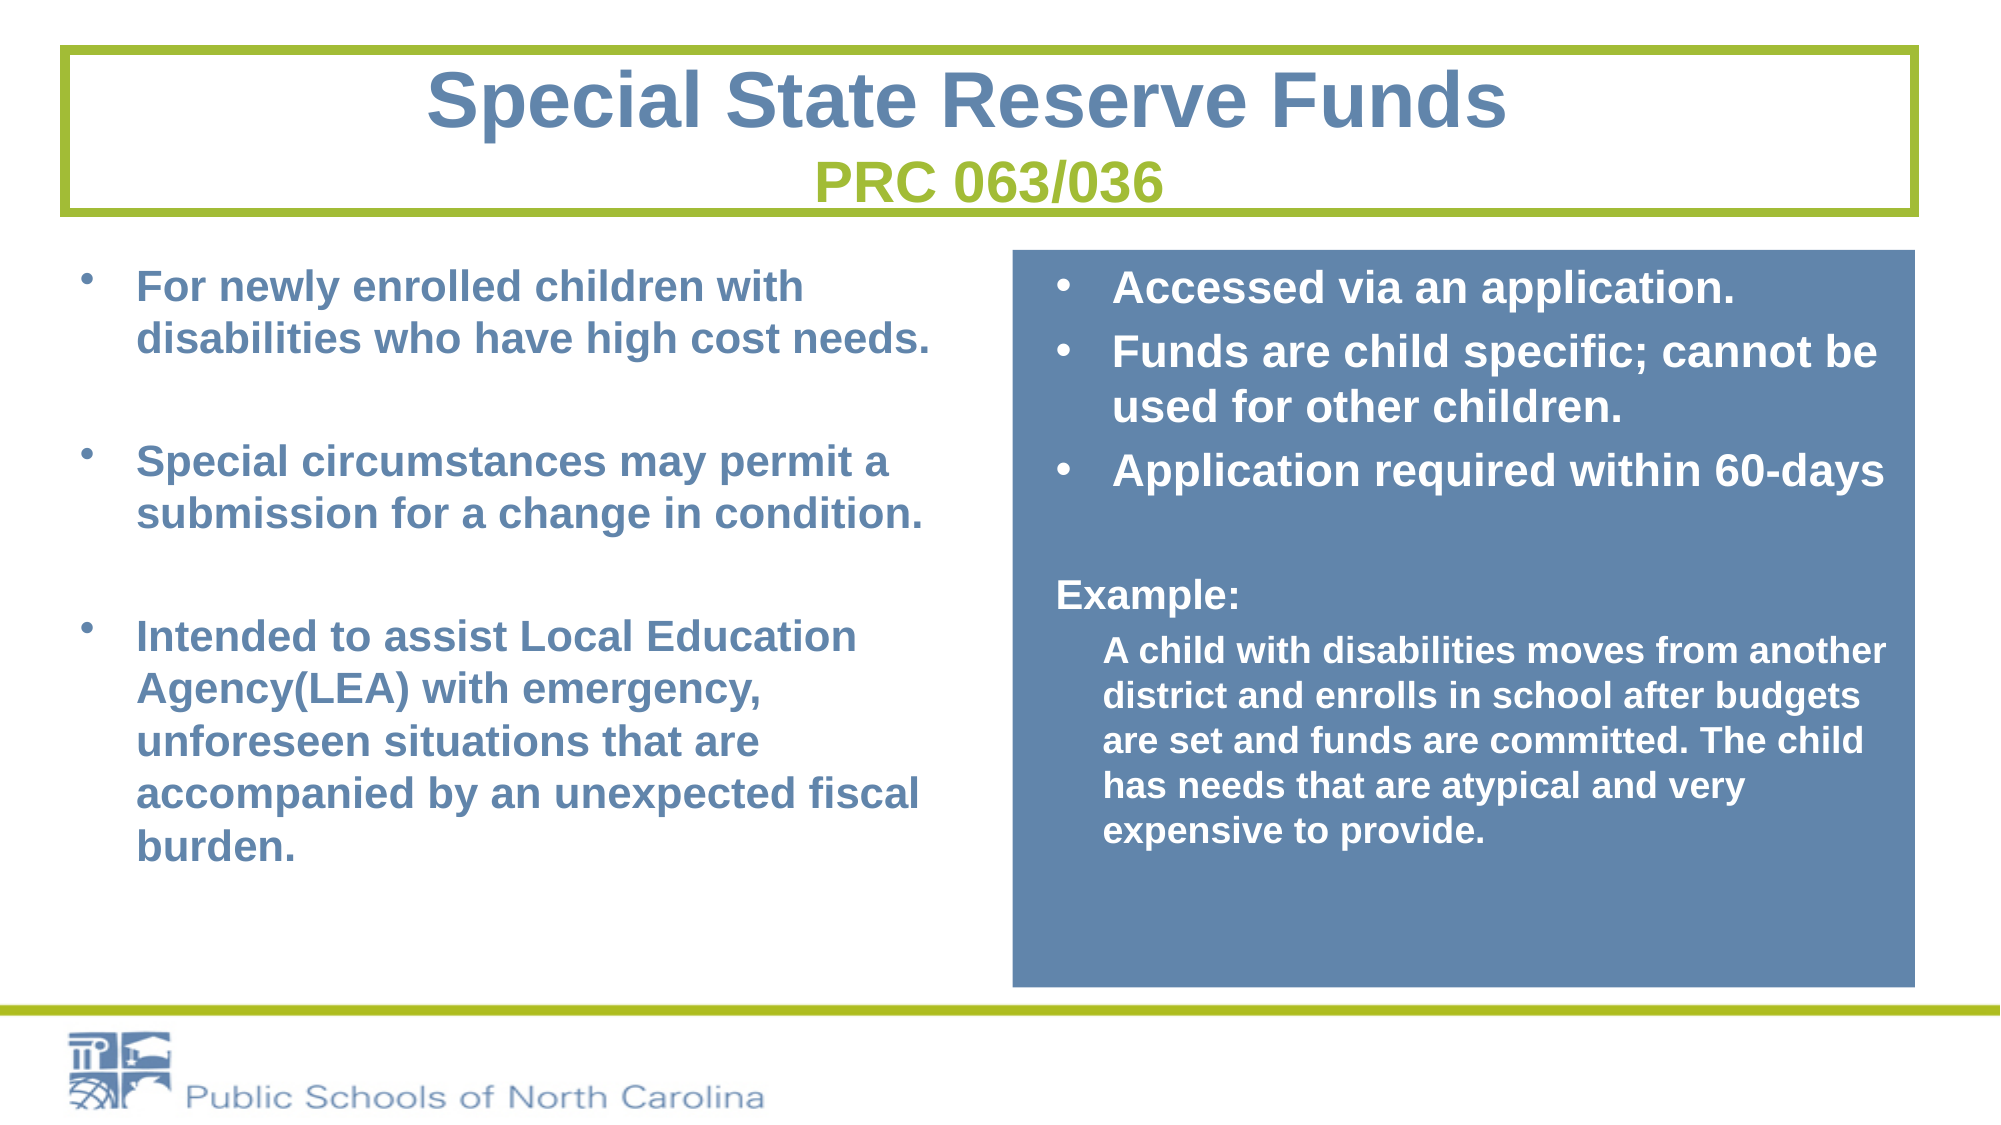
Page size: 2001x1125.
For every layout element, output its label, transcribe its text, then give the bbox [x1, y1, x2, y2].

picture [0, 1, 2000, 1124]
list For newly enrolled children with disabilities who have high cost needs. Special circumstances may permit a submission for a change in condition. Intended to assist Local Education Agency(LEA) with emergency, unforeseen situations that are accompanied by an unexpected fiscal burden. [64, 249, 988, 1000]
list Accessed via an application. Funds are child specific; cannot be used for other children. Application required within 60-days Example: A child with disabilities moves from another district and enrolls in school after budgets are set and funds are committed. The child has needs that are atypical and very expensive to provide. [1012, 249, 1915, 988]
title Special State Reserve Funds PRC 063/036 [64, 50, 1915, 213]
